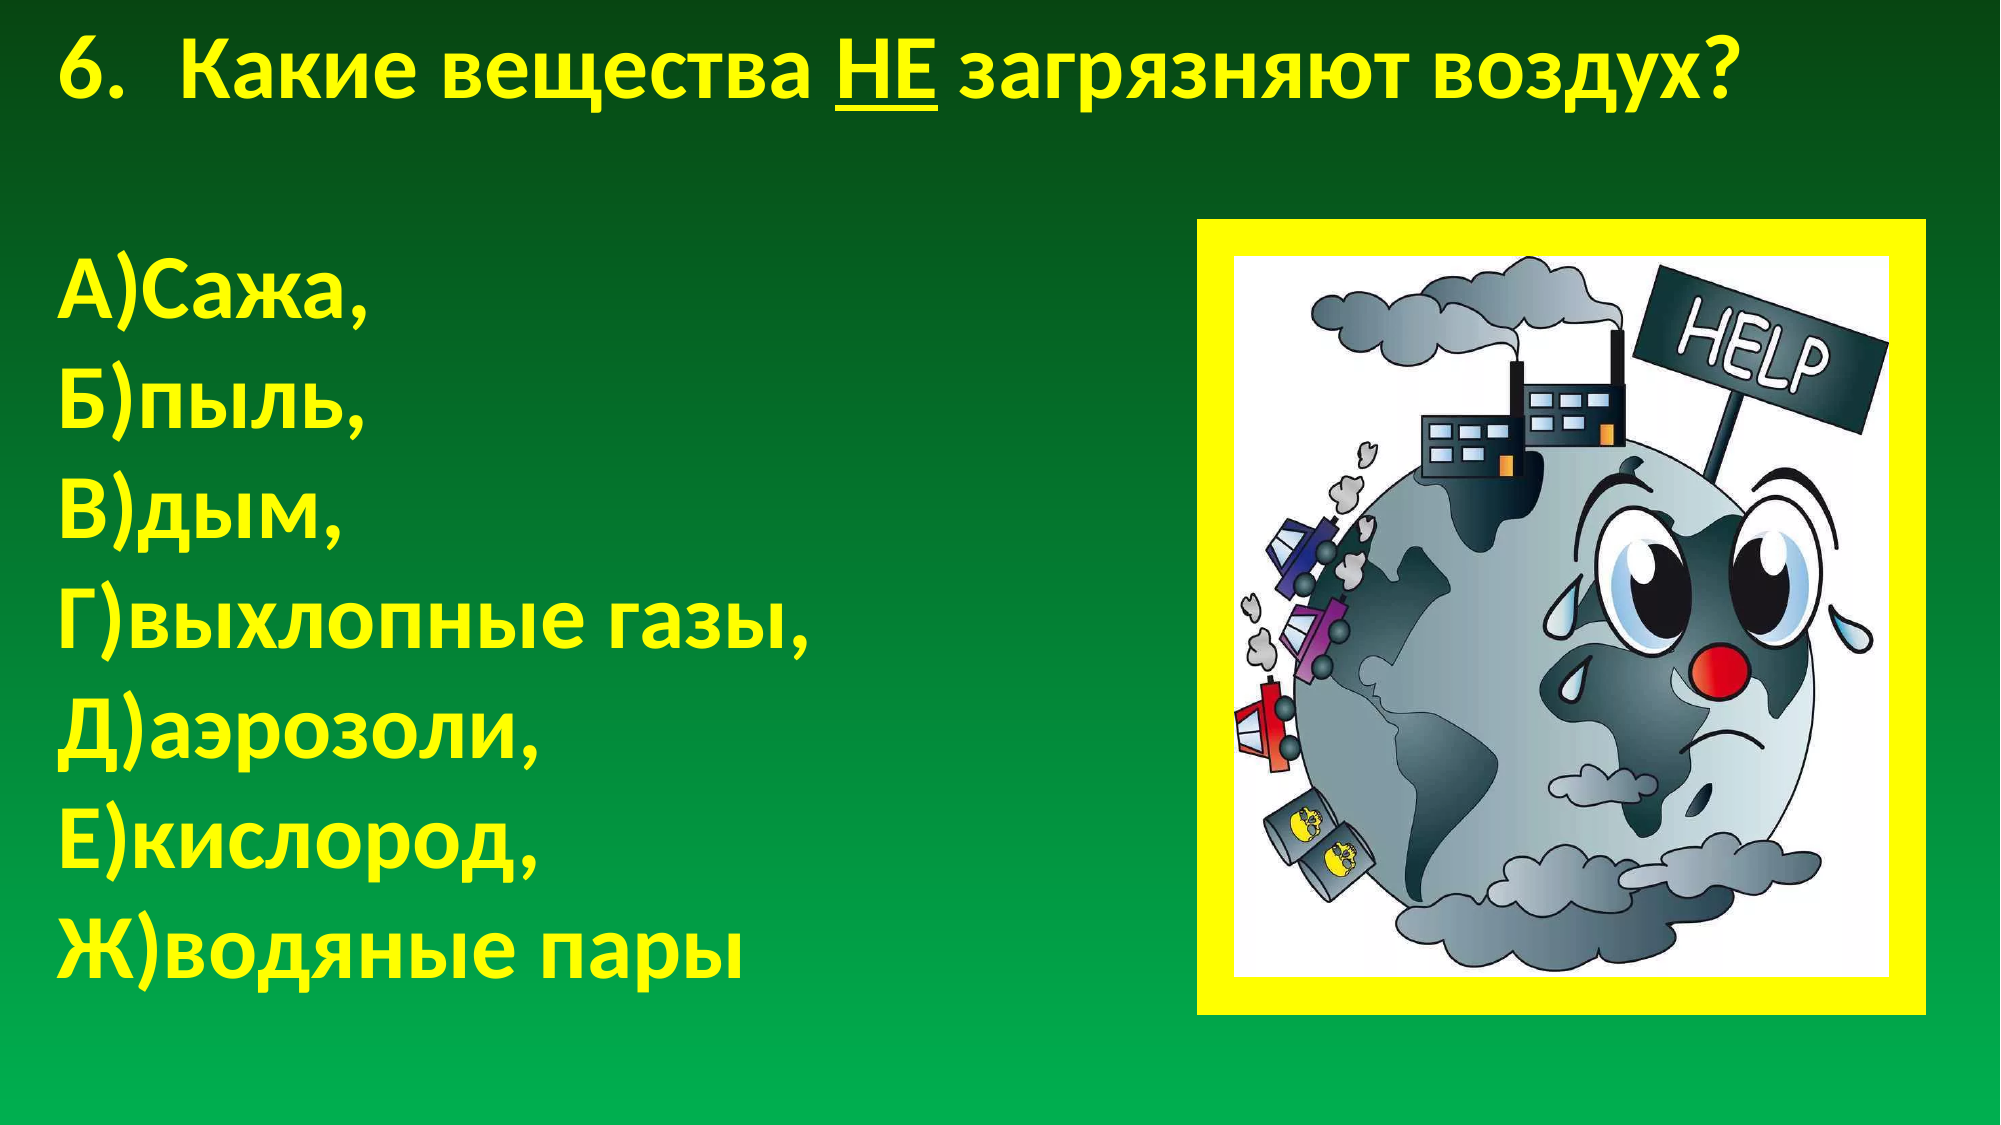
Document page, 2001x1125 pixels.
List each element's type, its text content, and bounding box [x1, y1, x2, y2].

picture [1233, 256, 1889, 978]
text_box Какие вещества НЕ загрязняют воздух? А)Сажа, Б)пыль, В)дым, Г)выхлопные газы, Д)аэрозоли, Е)кислород, Ж)водяные пары [43, 0, 1946, 1005]
